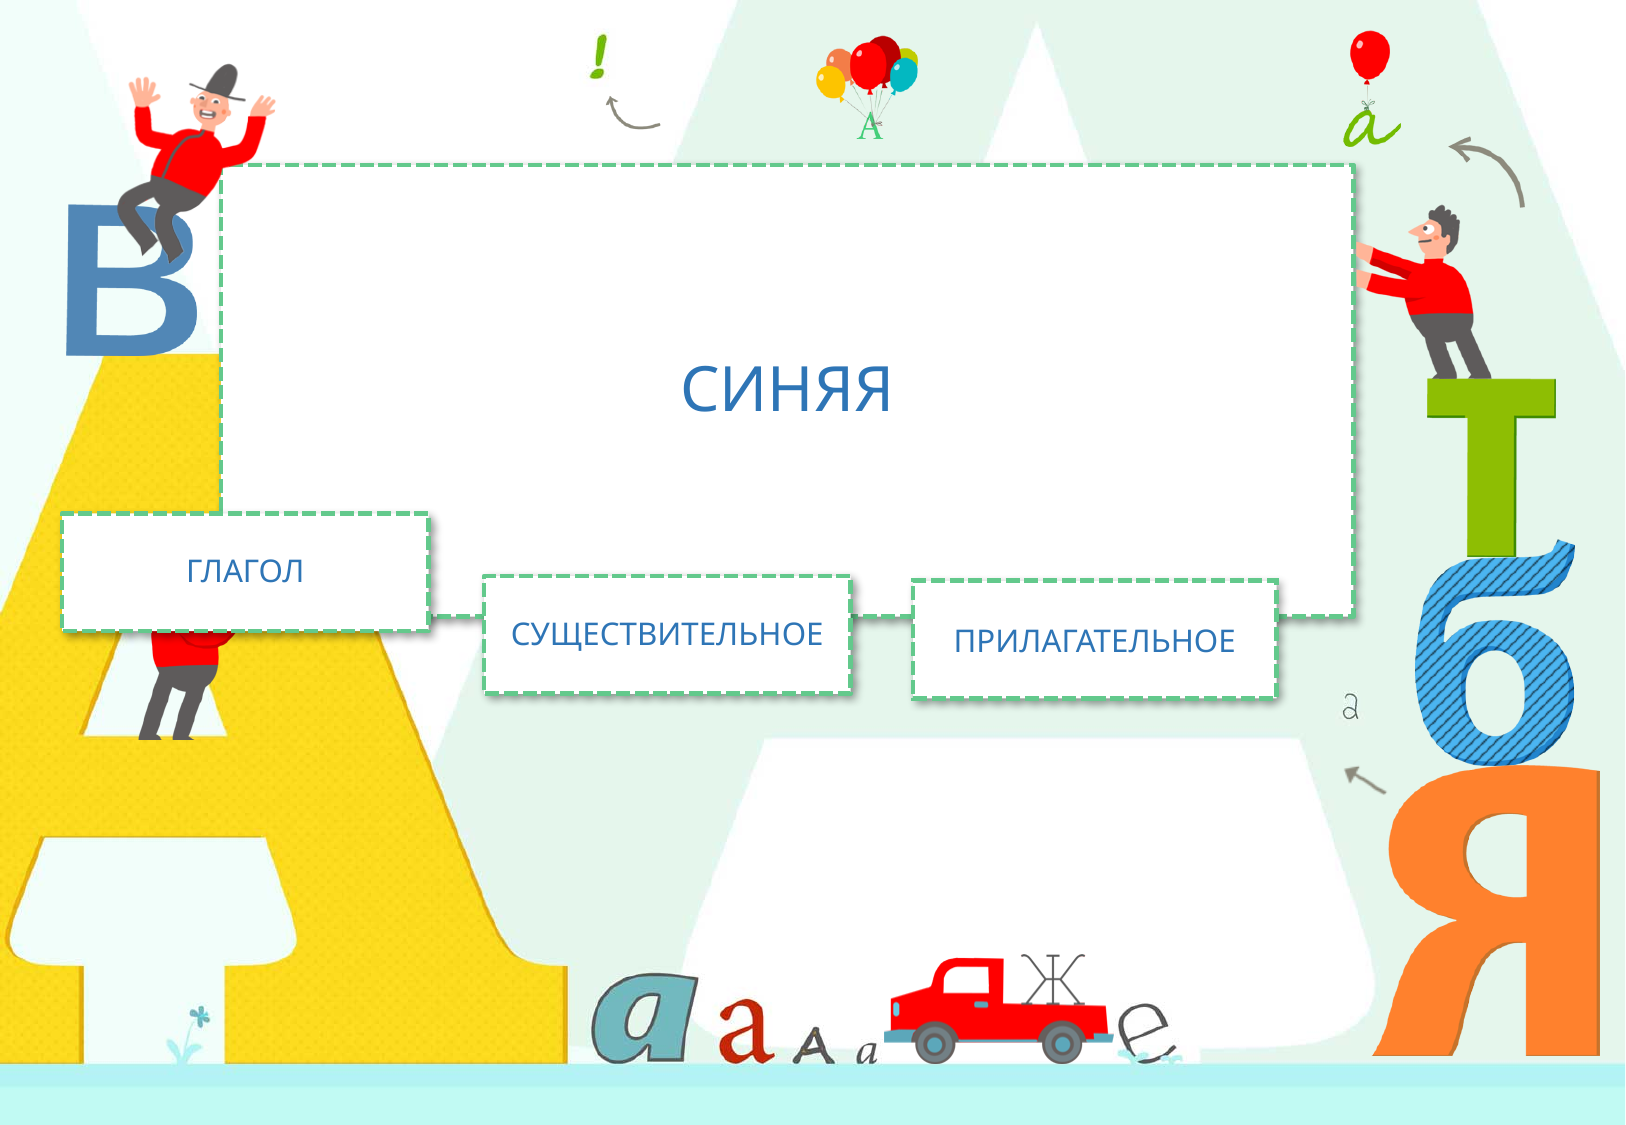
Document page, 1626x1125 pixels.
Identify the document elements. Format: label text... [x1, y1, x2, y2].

title СИНЯЯ [218, 162, 1357, 620]
text_box ГЛАГОЛ [62, 513, 429, 632]
text_box ПРИЛАГАТЕЛЬНОЕ [912, 580, 1278, 699]
text_box СУЩЕСТВИТЕЛЬНОЕ [484, 576, 851, 694]
picture [0, 0, 1626, 1125]
